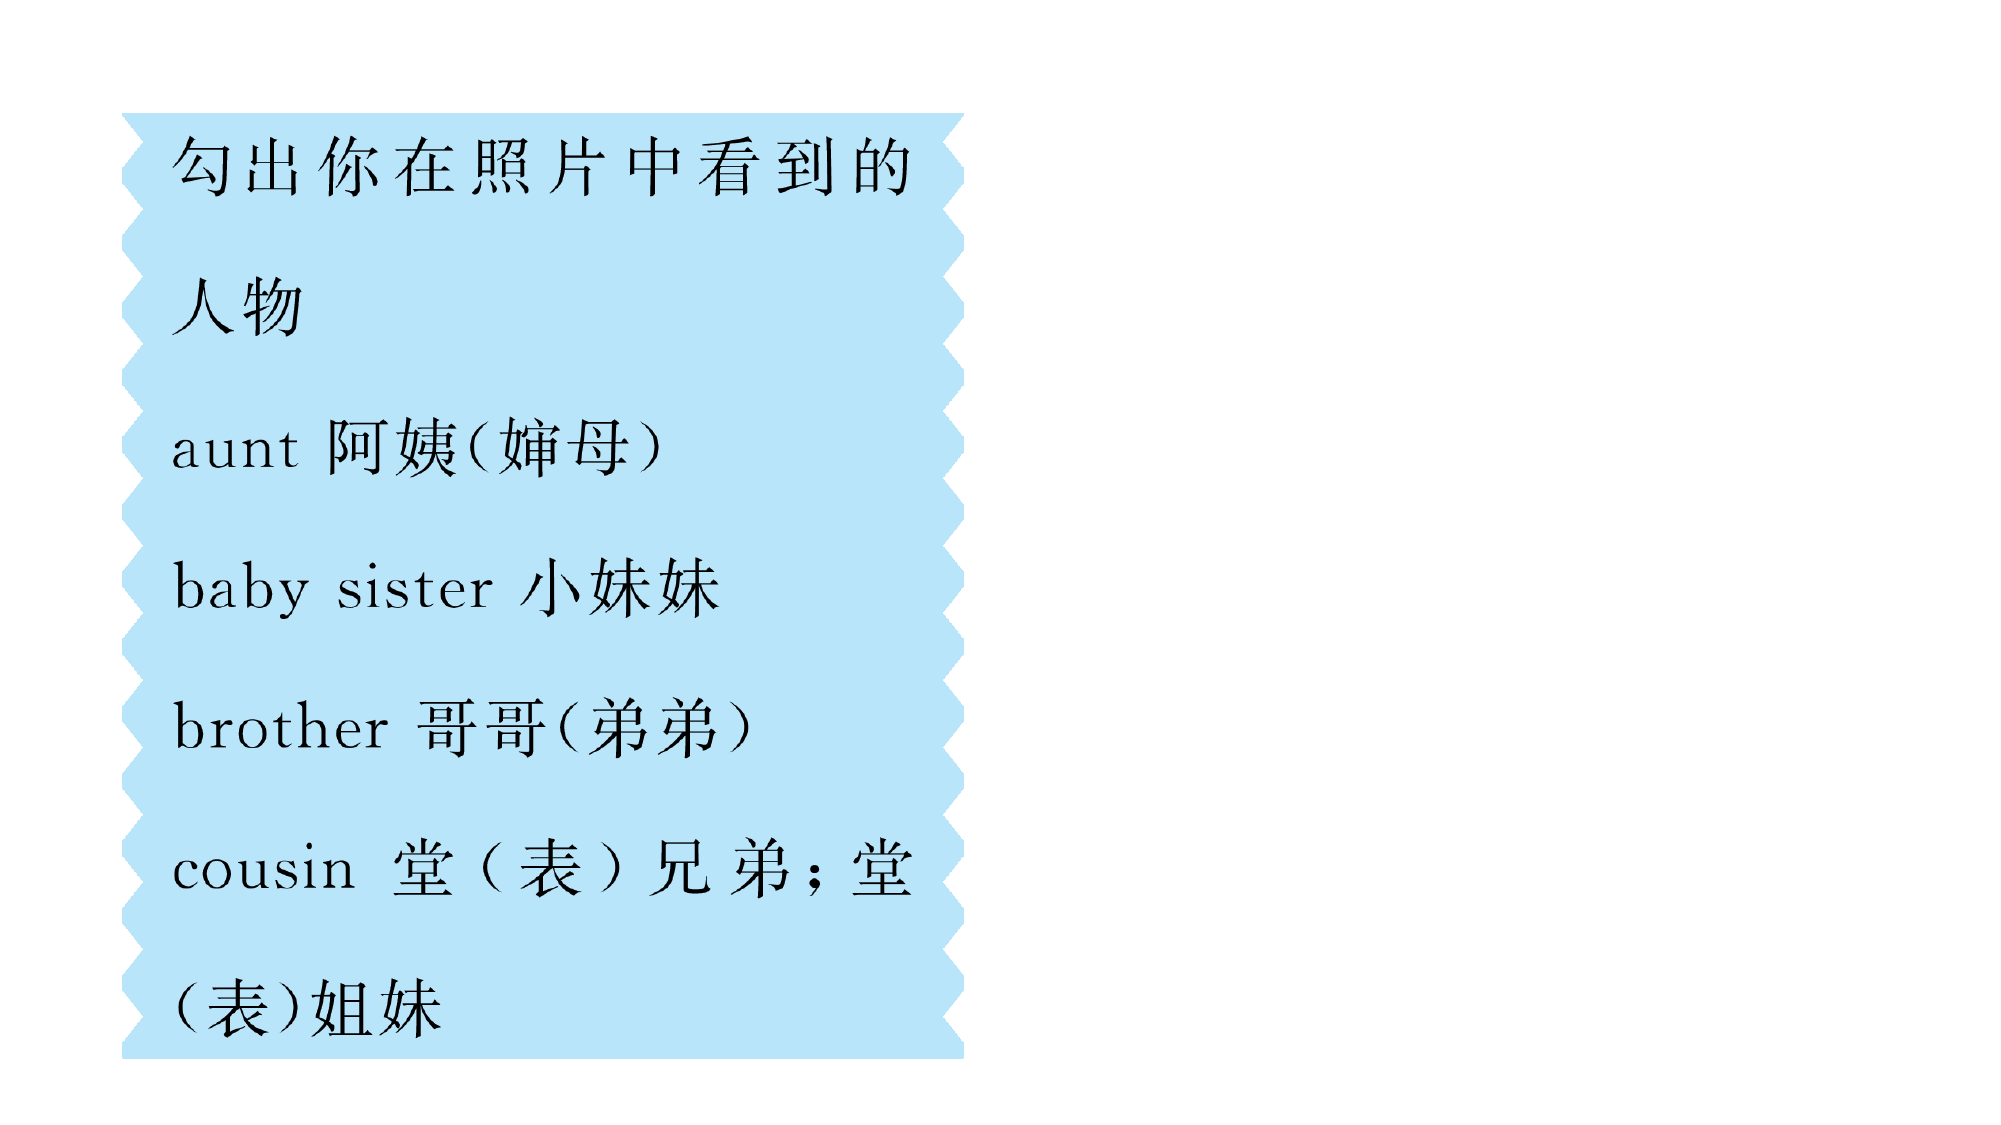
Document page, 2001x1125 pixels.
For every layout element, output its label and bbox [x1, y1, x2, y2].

picture [118, 113, 995, 1059]
